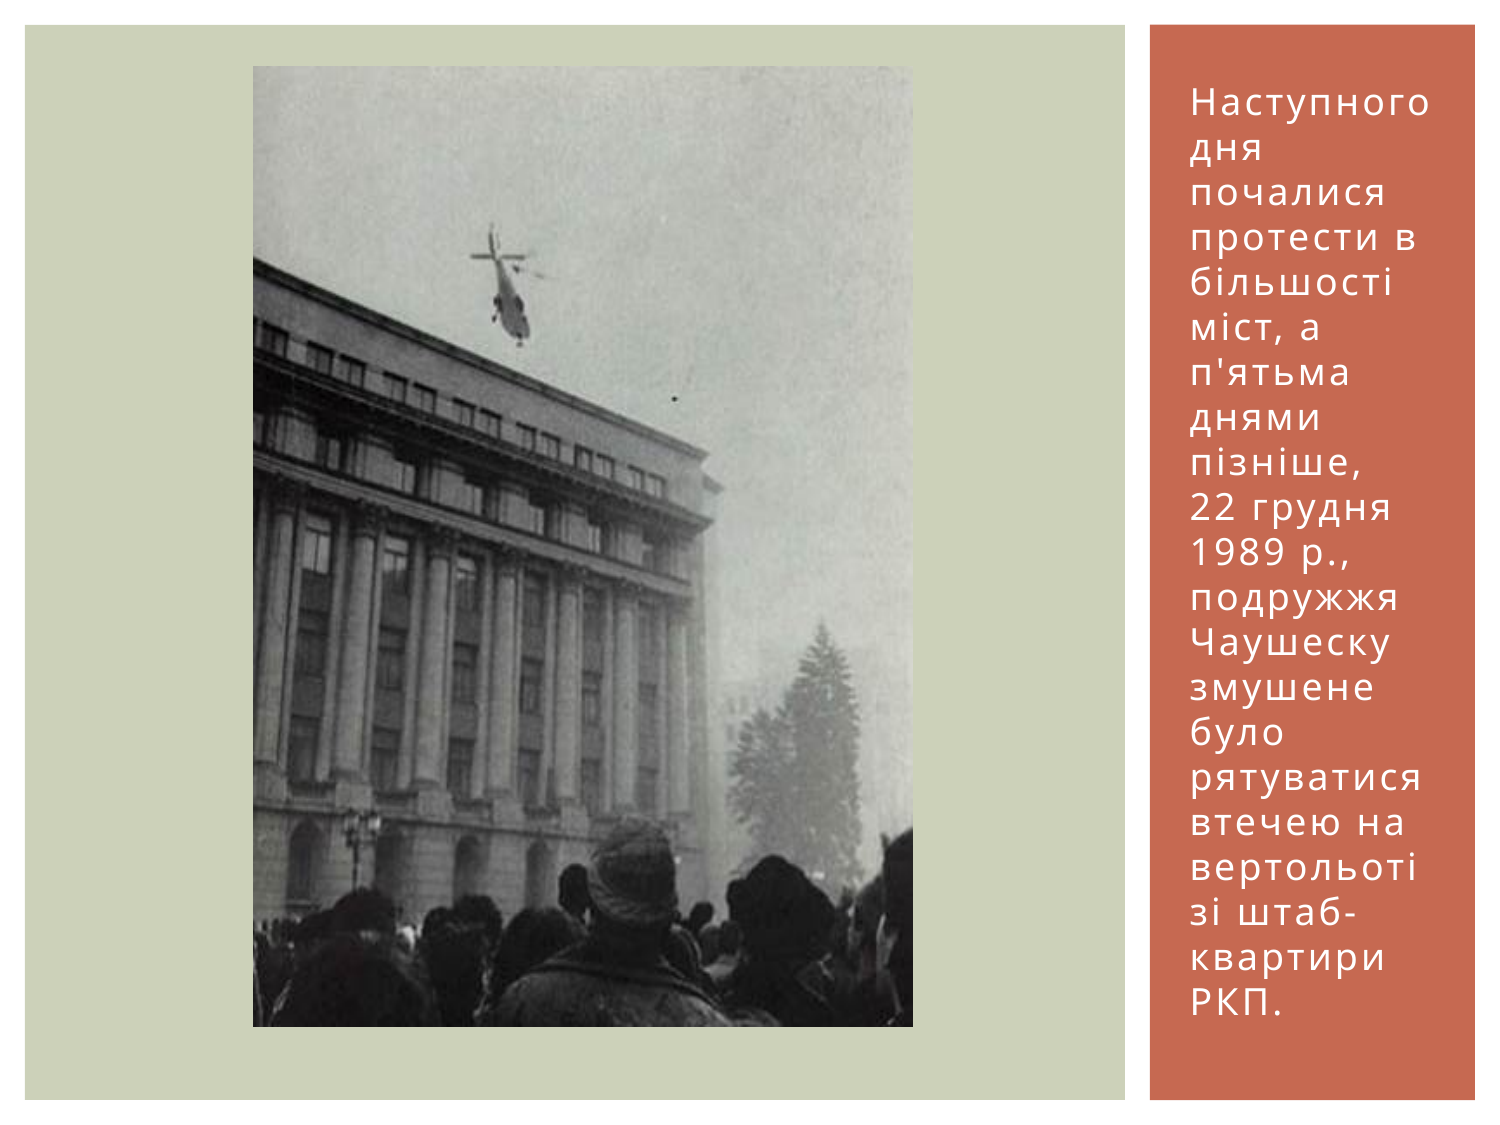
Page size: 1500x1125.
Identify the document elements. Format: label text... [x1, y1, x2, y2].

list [253, 66, 913, 1027]
list Наступного дня почалися протести в більшості міст, а п'ятьма днями пізніше, 22 грудня 1989 р., подружжя Чаушеску змушене було рятуватися втечею на вертольоті зі штаб-квартири РКП. [1174, 78, 1449, 1047]
